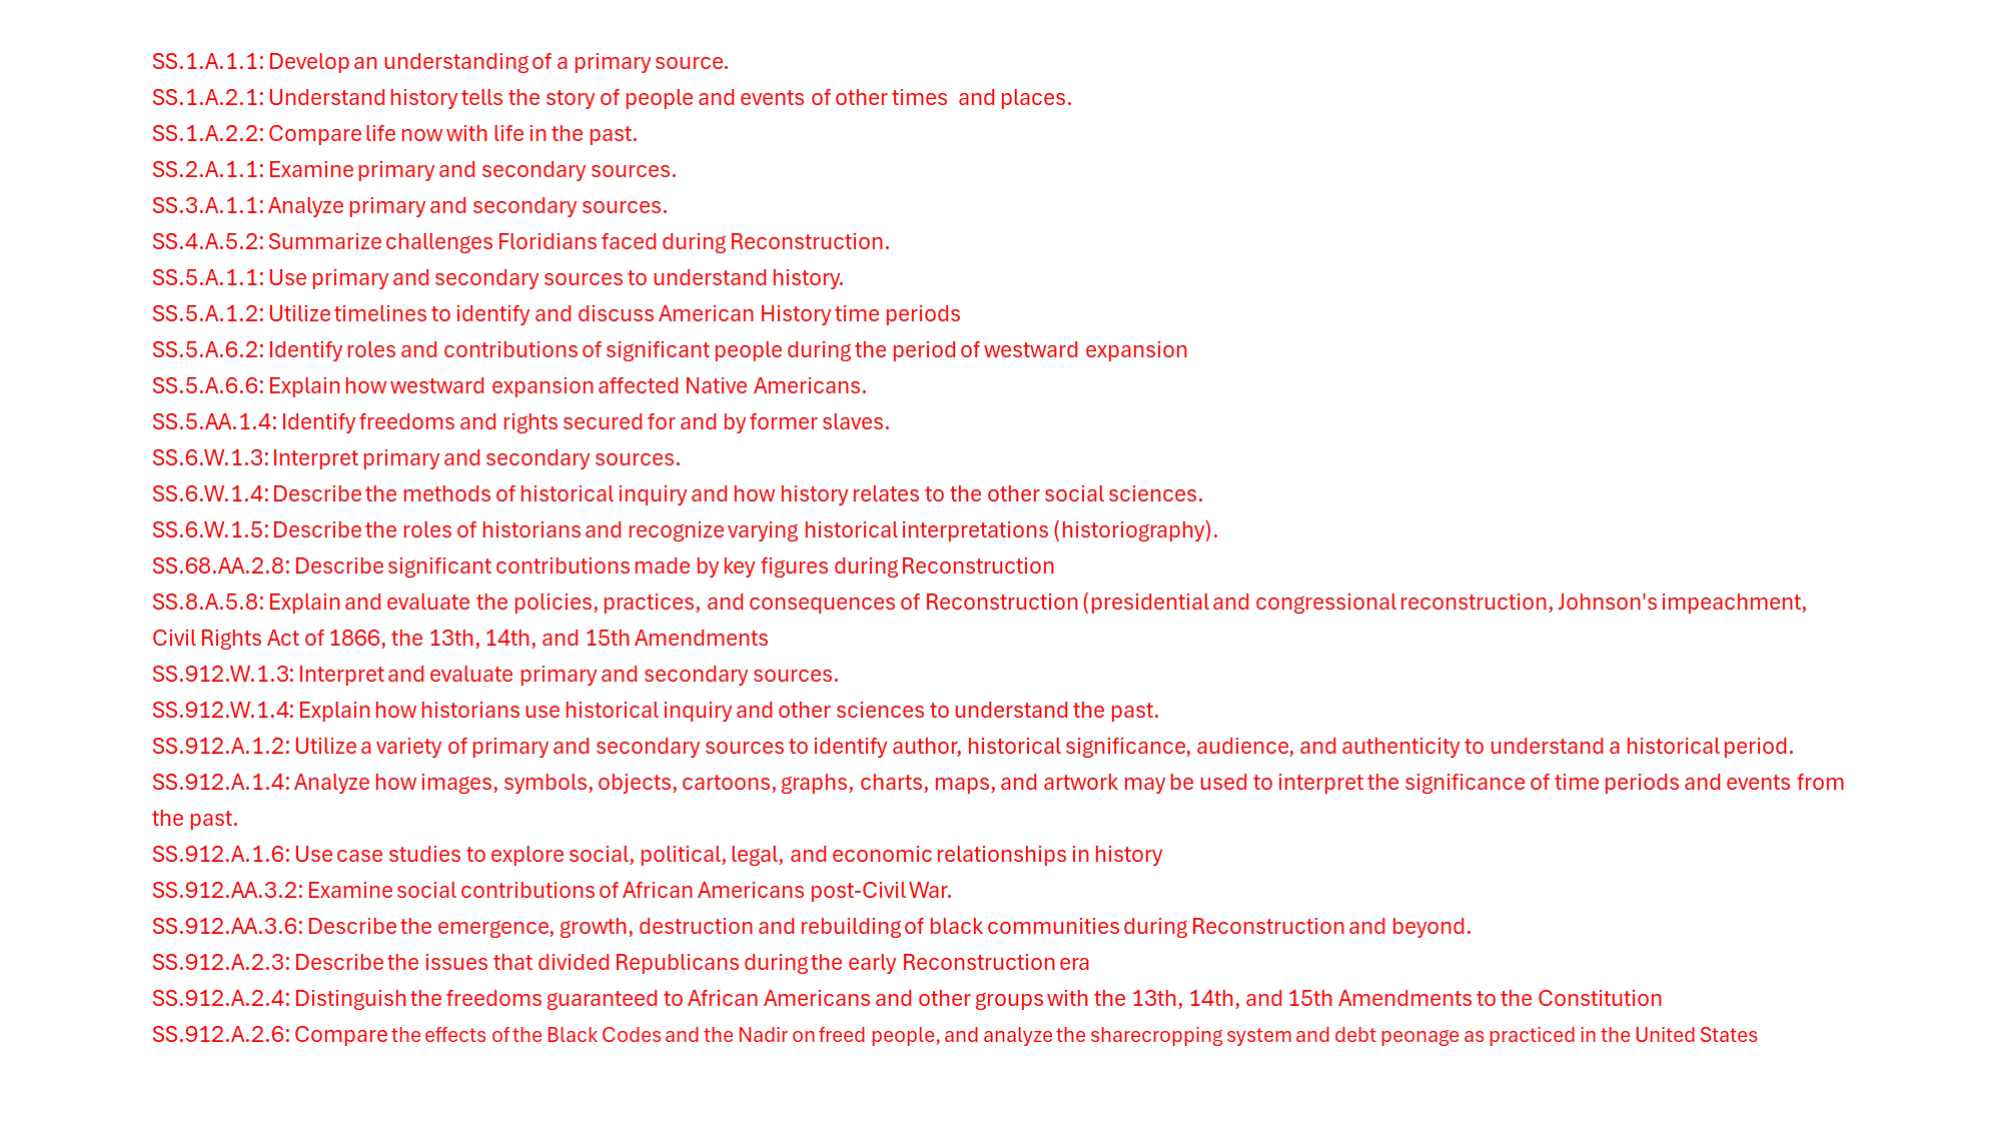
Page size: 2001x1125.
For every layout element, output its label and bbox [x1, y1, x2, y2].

picture [136, 35, 1864, 1093]
